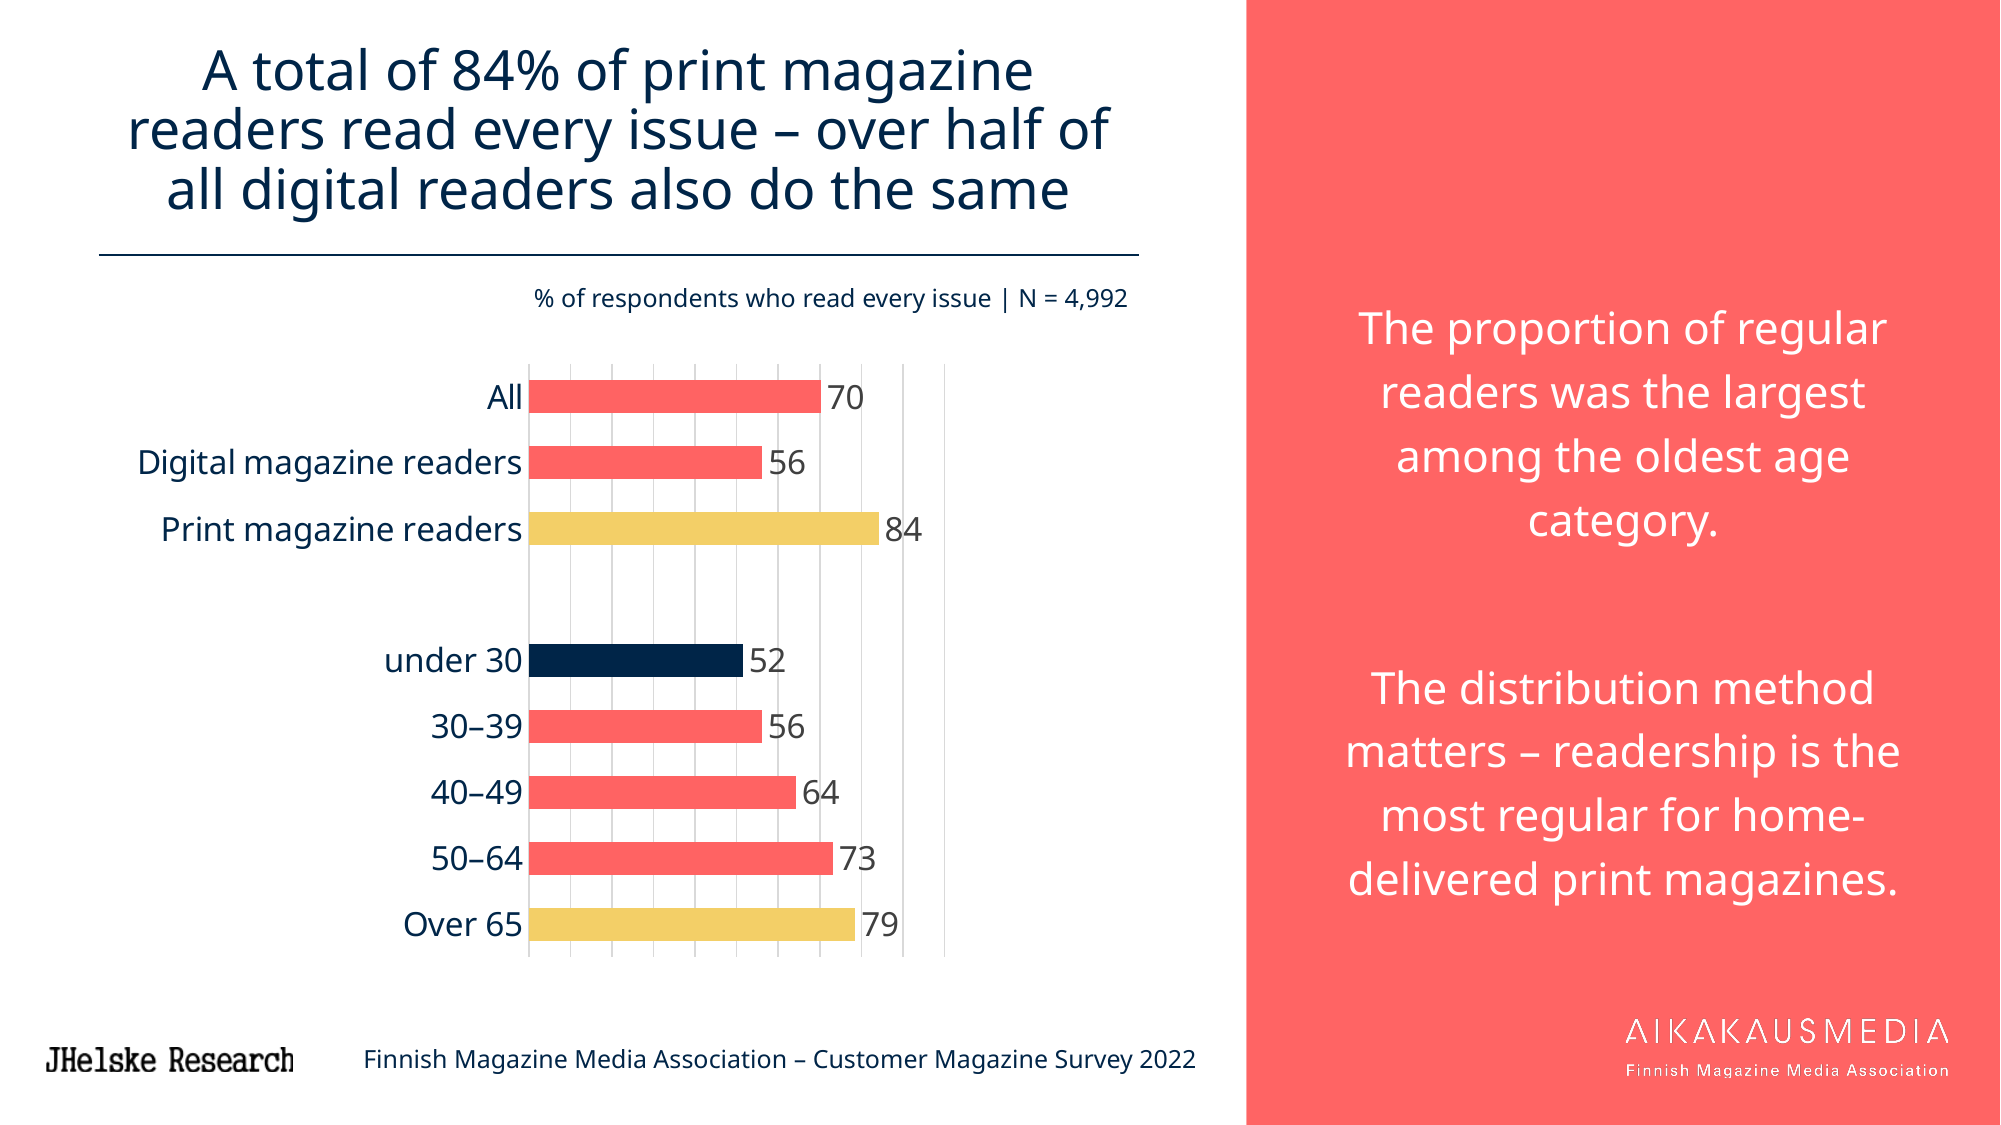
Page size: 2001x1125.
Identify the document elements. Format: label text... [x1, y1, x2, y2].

list The proportion of regular readers was the largest among the oldest age category. The distribution method matters – readership is the most regular for home-delivered print magazines. [1323, 255, 1924, 940]
chart [32, 320, 1000, 987]
text_box % of respondents who read every issue | N = 4,992 [98, 275, 1144, 320]
title A total of 84% of print magazine readers read every issue – over half of all digital readers also do the same [98, 9, 1140, 255]
